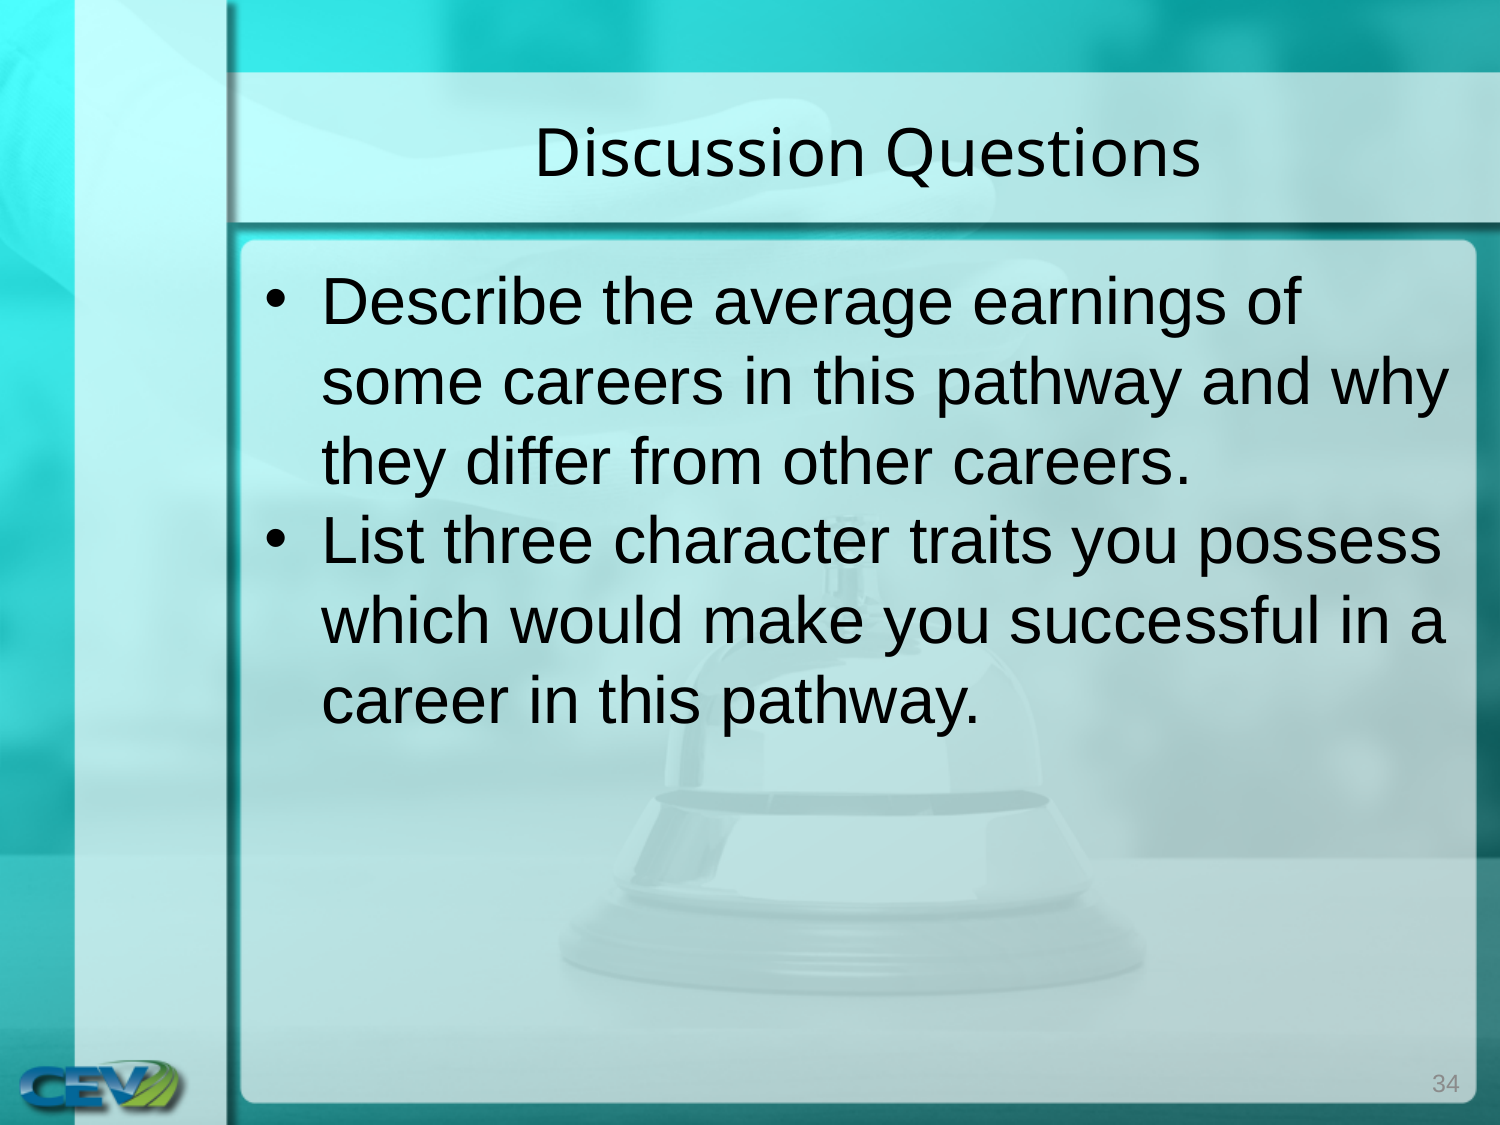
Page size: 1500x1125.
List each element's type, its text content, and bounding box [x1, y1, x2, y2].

list Describe the average earnings of some careers in this pathway and why they differ from other careers. List three character traits you possess which would make you successful in a career in this pathway. [249, 249, 1475, 1053]
picture [0, 0, 1500, 1125]
title Discussion Questions [237, 75, 1500, 225]
slide_number 34 [1125, 1052, 1475, 1113]
